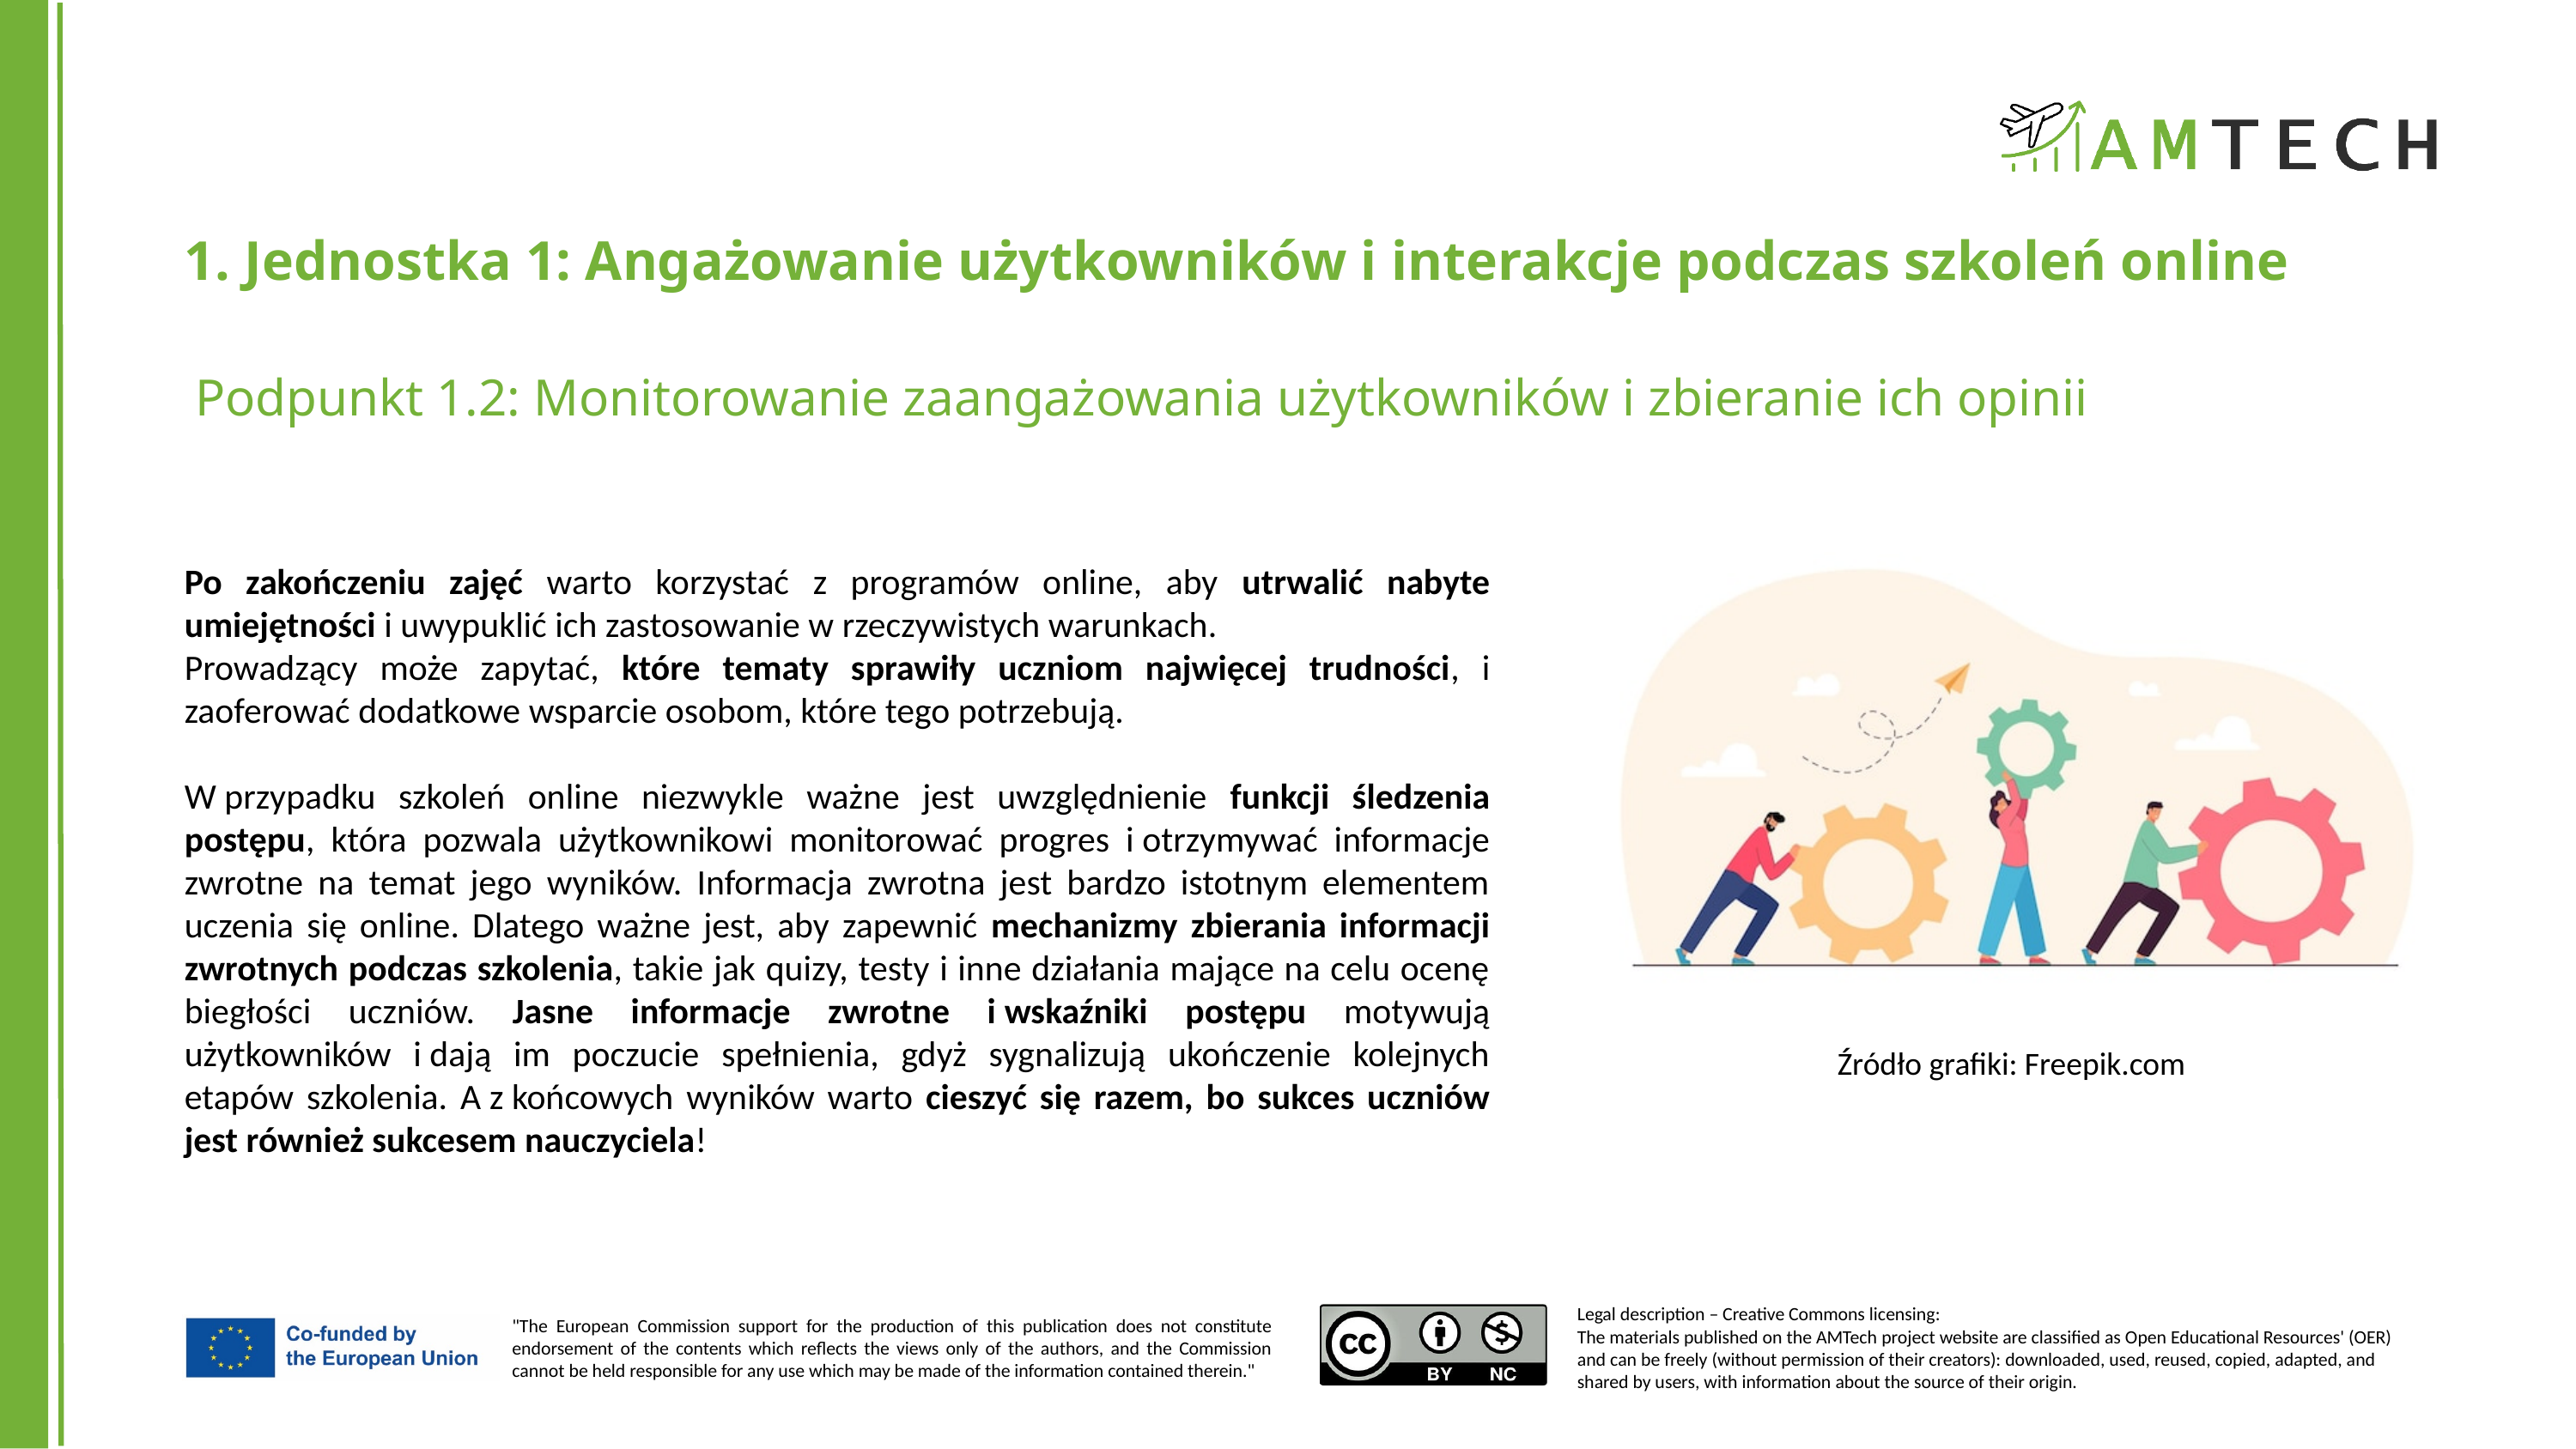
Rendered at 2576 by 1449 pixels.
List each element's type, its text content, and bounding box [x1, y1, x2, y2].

text_box 1. Jednostka 1: Angażowanie użytkowników i interakcje podczas szkoleń online [171, 220, 2361, 297]
picture [1993, 91, 2458, 179]
text_box Podpunkt 1.2: Monitorowanie zaangażowania użytkowników i zbieranie ich opinii [182, 359, 2330, 493]
picture [1599, 552, 2439, 986]
text_box Źródło grafiki: Freepik.com [1824, 1037, 2377, 1088]
picture [182, 1364, 500, 1381]
picture [1320, 1303, 1548, 1385]
text_box Po zakończeniu zajęć warto korzystać z programów online, aby utrwalić nabyte umiejętności i uwypuklić ich zastosowanie w rzeczywistych warunkach. Prowadzący może zapytać, które tematy sprawiły uczniom najwięcej trudności, i zaoferować dodatkowe wsparcie osobom, które tego potrzebują. W przypadku szkoleń online niezwykle ważne jest uwzględnienie funkcji śledzenia postępu, która pozwala użytkownikowi monitorować progres i otrzymywać informacje zwrotne na temat jego wyników. Informacja zwrotna jest bardzo istotnym elementem uczenia się online. Dlatego ważne jest, aby zapewnić mechanizmy zbierania informacji zwrotnych podczas szkolenia, takie jak quizy, testy i inne działania mające na celu ocenę biegłości uczniów. Jasne informacje zwrotne i wskaźniki postępu motywują użytkowników i dają im poczucie spełnienia, gdyż sygnalizują ukończenie kolejnych etapów szkolenia. A z końcowych wyników warto cieszyć się razem, bo sukces uczniów jest również sukcesem nauczyciela! [172, 552, 1503, 1364]
